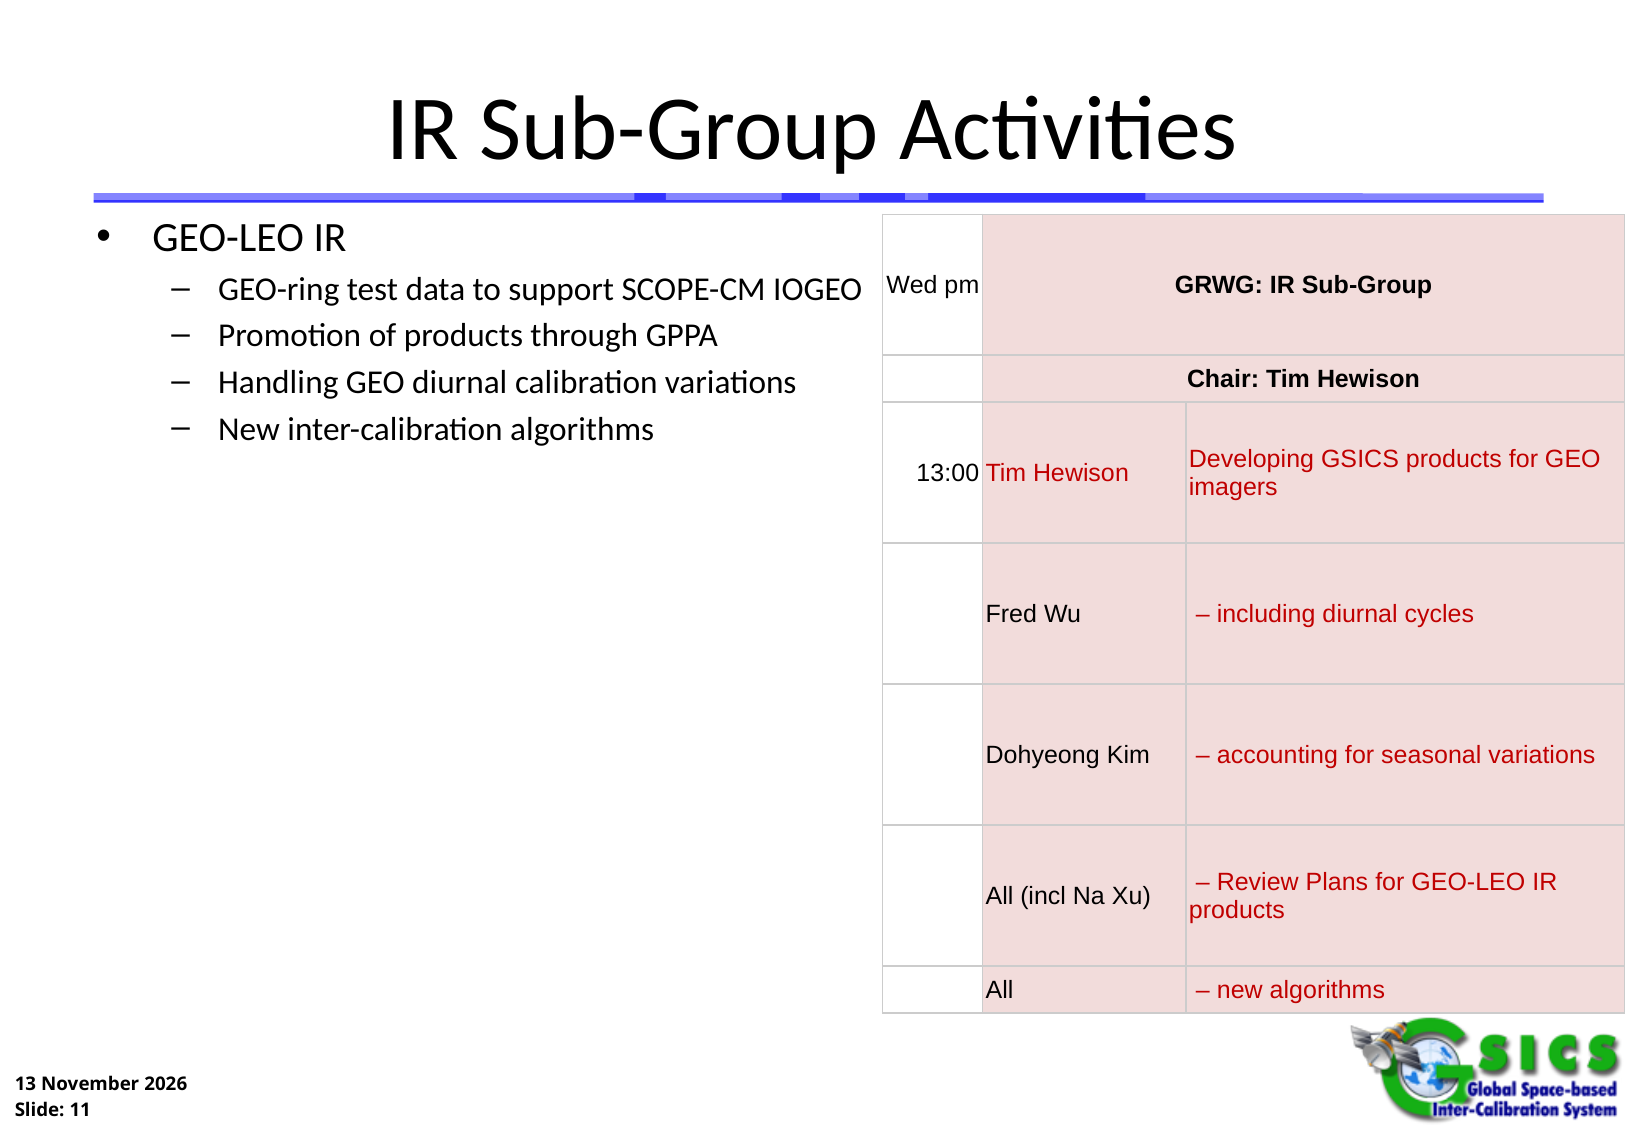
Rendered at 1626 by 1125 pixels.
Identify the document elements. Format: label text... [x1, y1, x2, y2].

table_cell 13:00 [883, 403, 982, 542]
table_cell [883, 685, 982, 824]
picture [1343, 1014, 1625, 1125]
table_cell – new algorithms [1187, 967, 1624, 1012]
table_cell [883, 544, 982, 683]
table_header GRWG: IR Sub-Group [983, 215, 1624, 354]
table_cell – accounting for seasonal variations [1187, 685, 1624, 824]
table_cell – including diurnal cycles [1187, 544, 1624, 683]
table_cell All (incl Na Xu) [983, 826, 1185, 965]
table_cell [883, 967, 982, 1012]
table_cell Tim Hewison [983, 403, 1185, 542]
table_cell Chair: Tim Hewison [983, 356, 1624, 401]
table_cell Dohyeong Kim [983, 685, 1185, 824]
table_cell [883, 826, 982, 965]
title IR Sub-Group Activities [80, 44, 1544, 202]
table_cell – Review Plans for GEO-LEO IR products [1187, 826, 1624, 965]
table_cell Fred Wu [983, 544, 1185, 683]
table_header Wed pm [883, 215, 982, 354]
table_cell All [983, 967, 1185, 1012]
table_cell [883, 356, 982, 401]
table_cell Developing GSICS products for GEO imagers [1187, 403, 1624, 542]
list GEO-LEO IR GEO-ring test data to support SCOPE-CM IOGEO Promotion of products through GPPA Handling GEO diurnal calibration variations New inter-calibration algorithms [80, 202, 1544, 1006]
